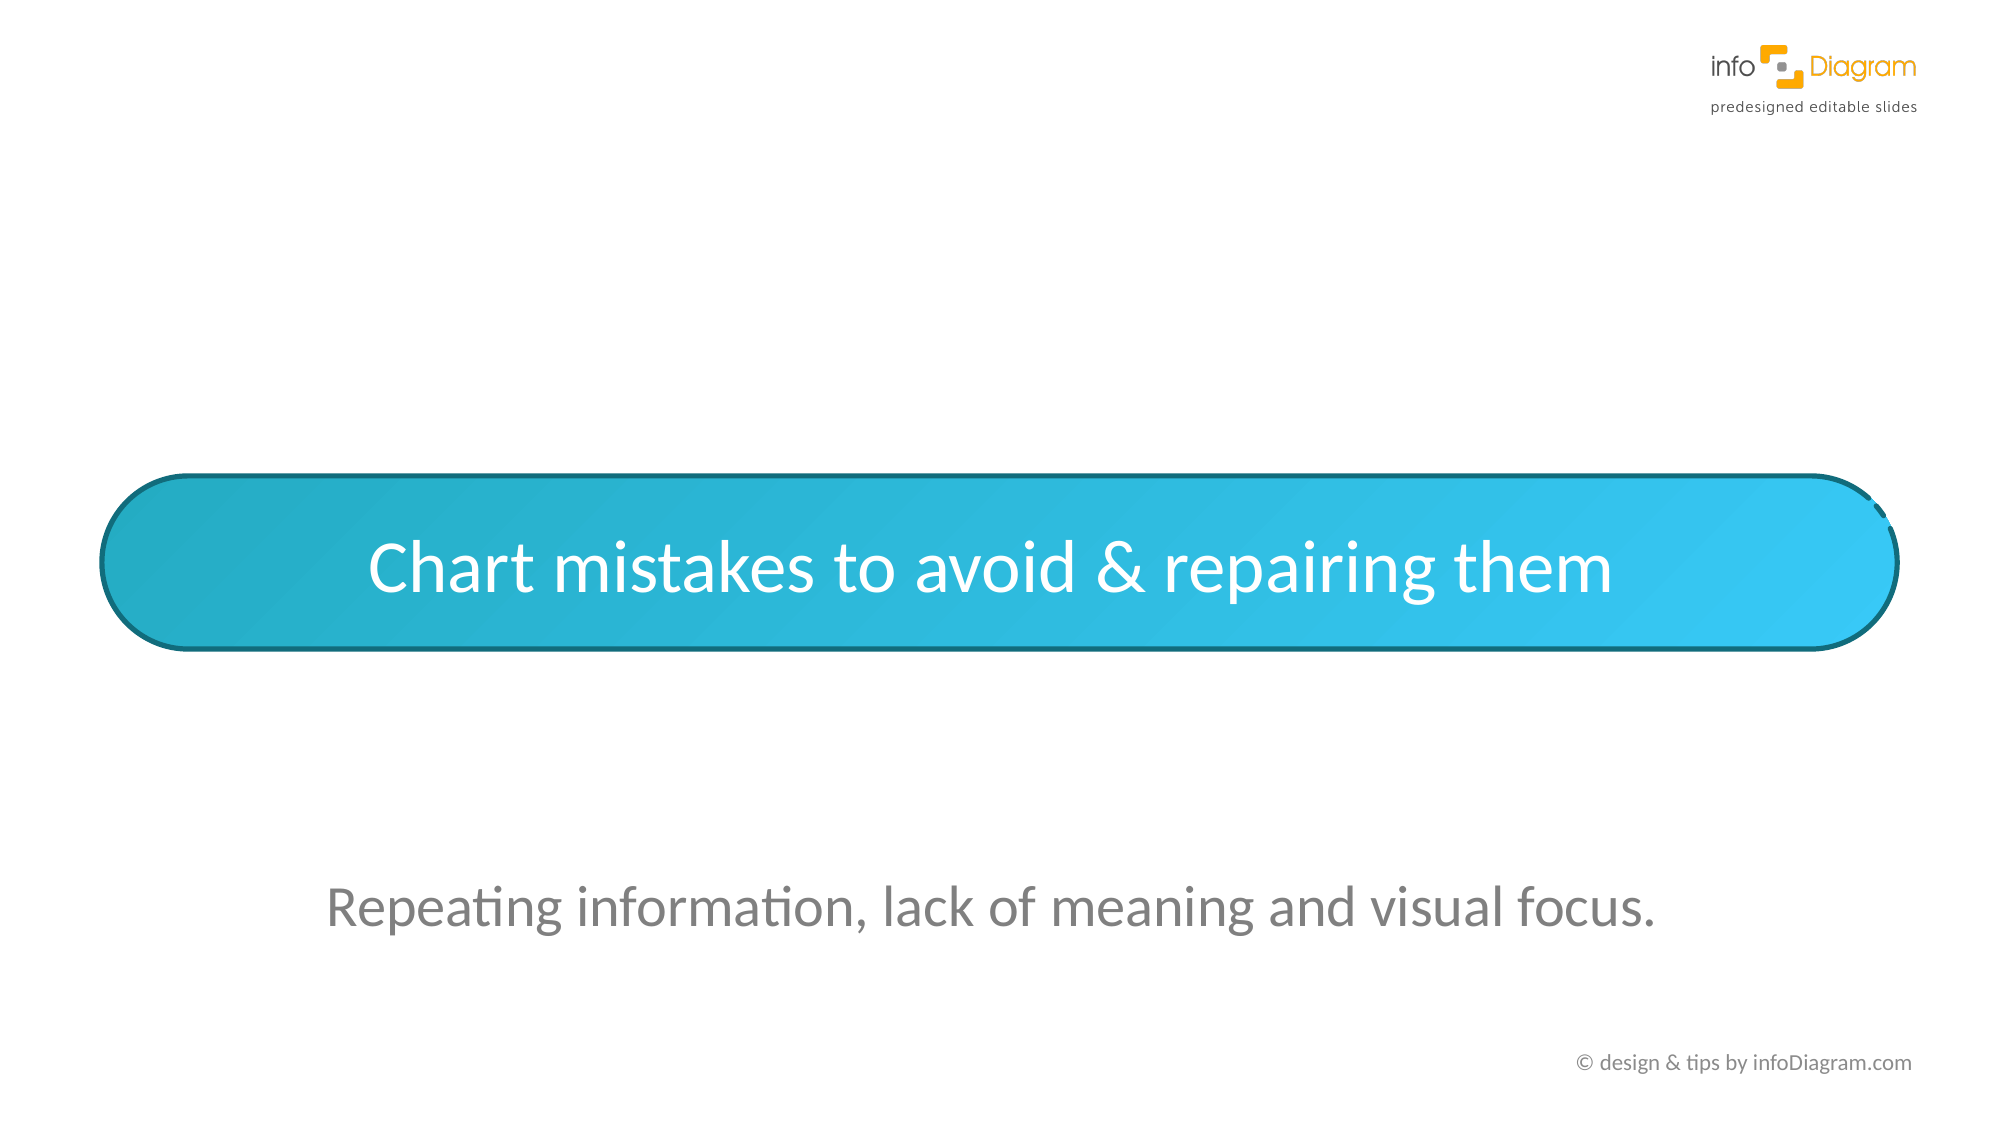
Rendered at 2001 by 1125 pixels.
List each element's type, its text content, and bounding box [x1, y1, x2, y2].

picture [1711, 45, 1917, 115]
title Chart mistakes to avoid & repairing them [284, 478, 1716, 647]
subtitle Repeating information, lack of meaning and visual focus. [227, 860, 1773, 1000]
